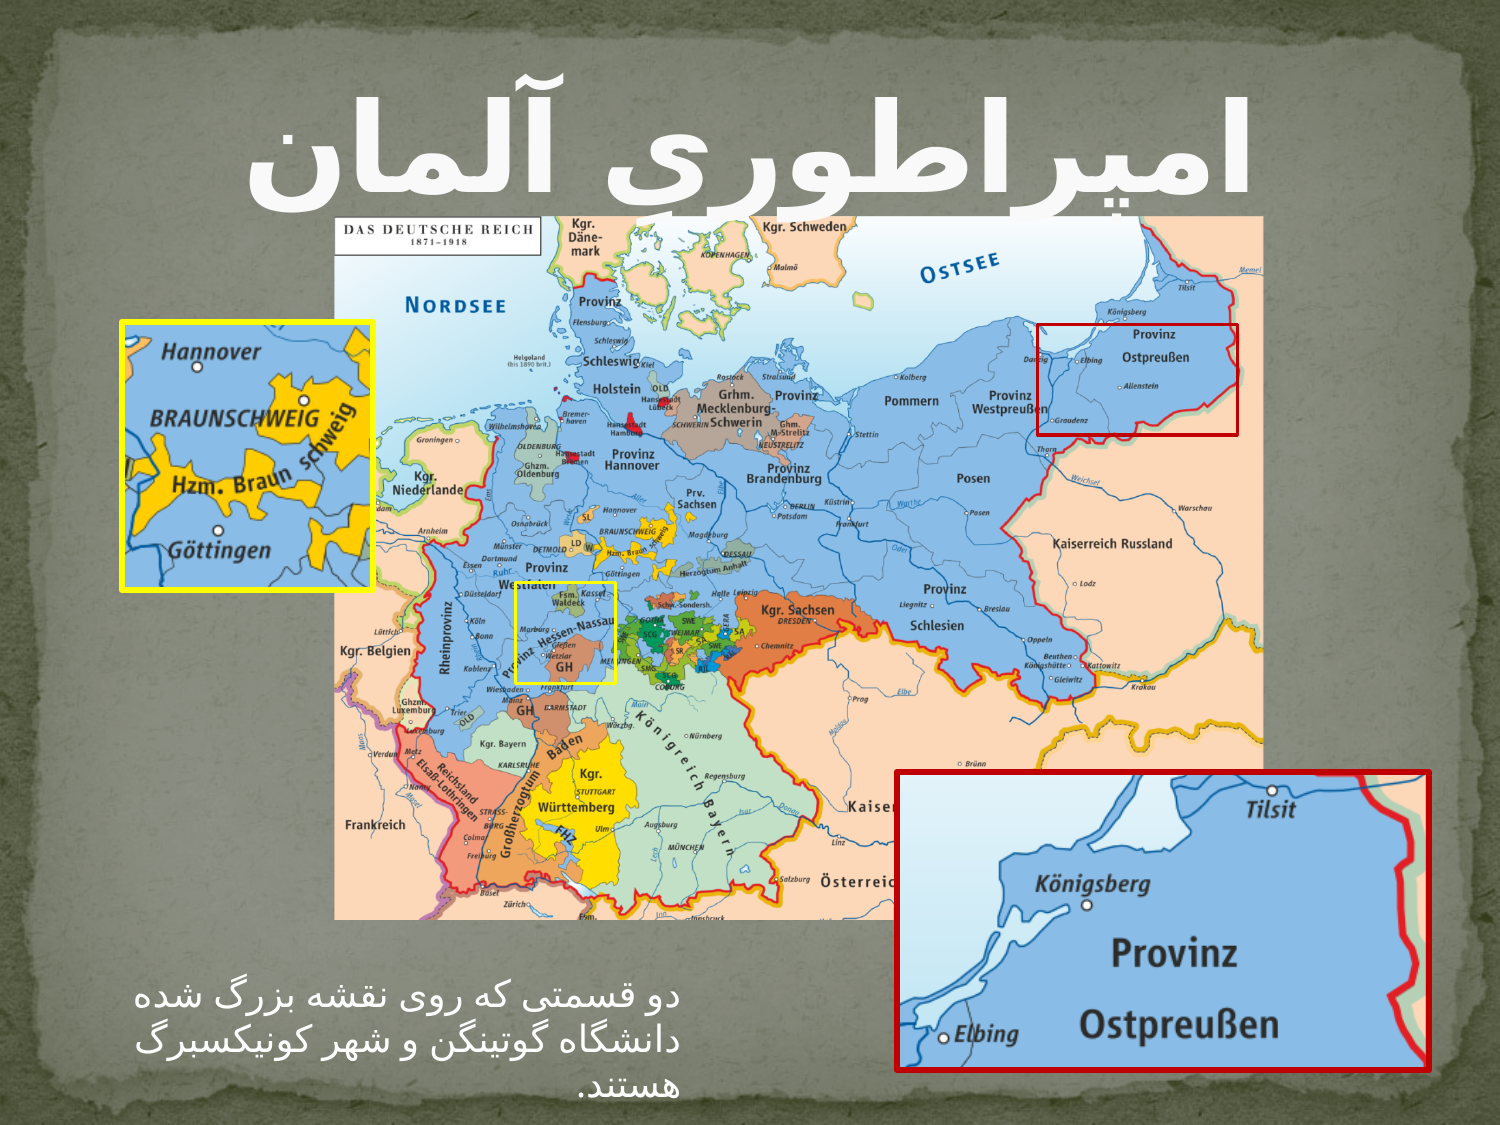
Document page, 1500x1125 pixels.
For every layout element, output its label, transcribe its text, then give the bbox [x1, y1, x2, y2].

picture [125, 325, 369, 587]
title امپراطوریِ آلمان [74, 24, 1425, 225]
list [326, 218, 1271, 918]
picture [900, 775, 1426, 1067]
text_box دو قسمتی که روی نقشه بزرگ شده دانشگاه گوتینگن و شهر کونیکسبرگ هستند. [62, 962, 697, 1113]
